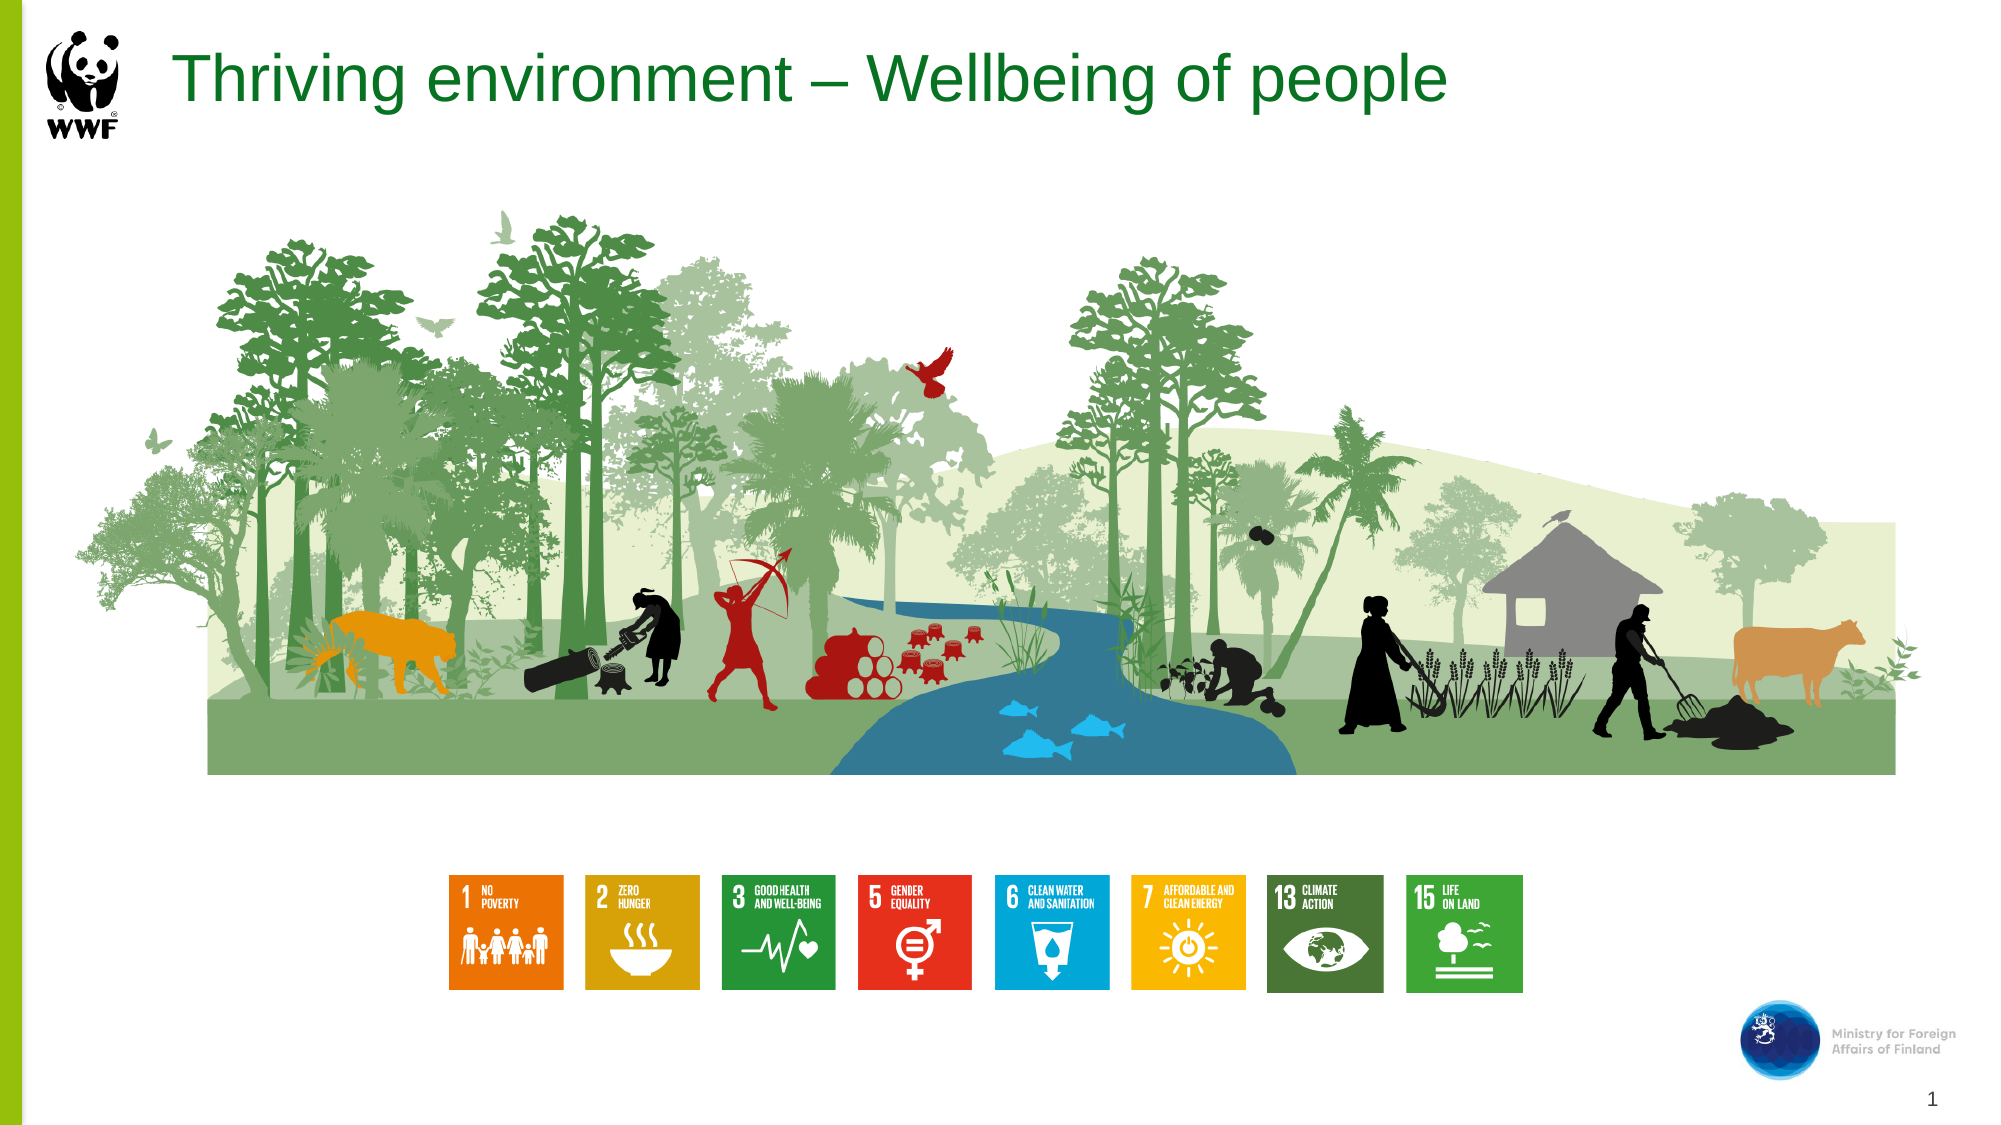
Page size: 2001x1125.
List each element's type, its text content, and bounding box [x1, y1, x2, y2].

picture [74, 180, 1995, 1084]
title Thriving environment – Wellbeing of people [156, 27, 1953, 152]
picture [45, 30, 119, 140]
